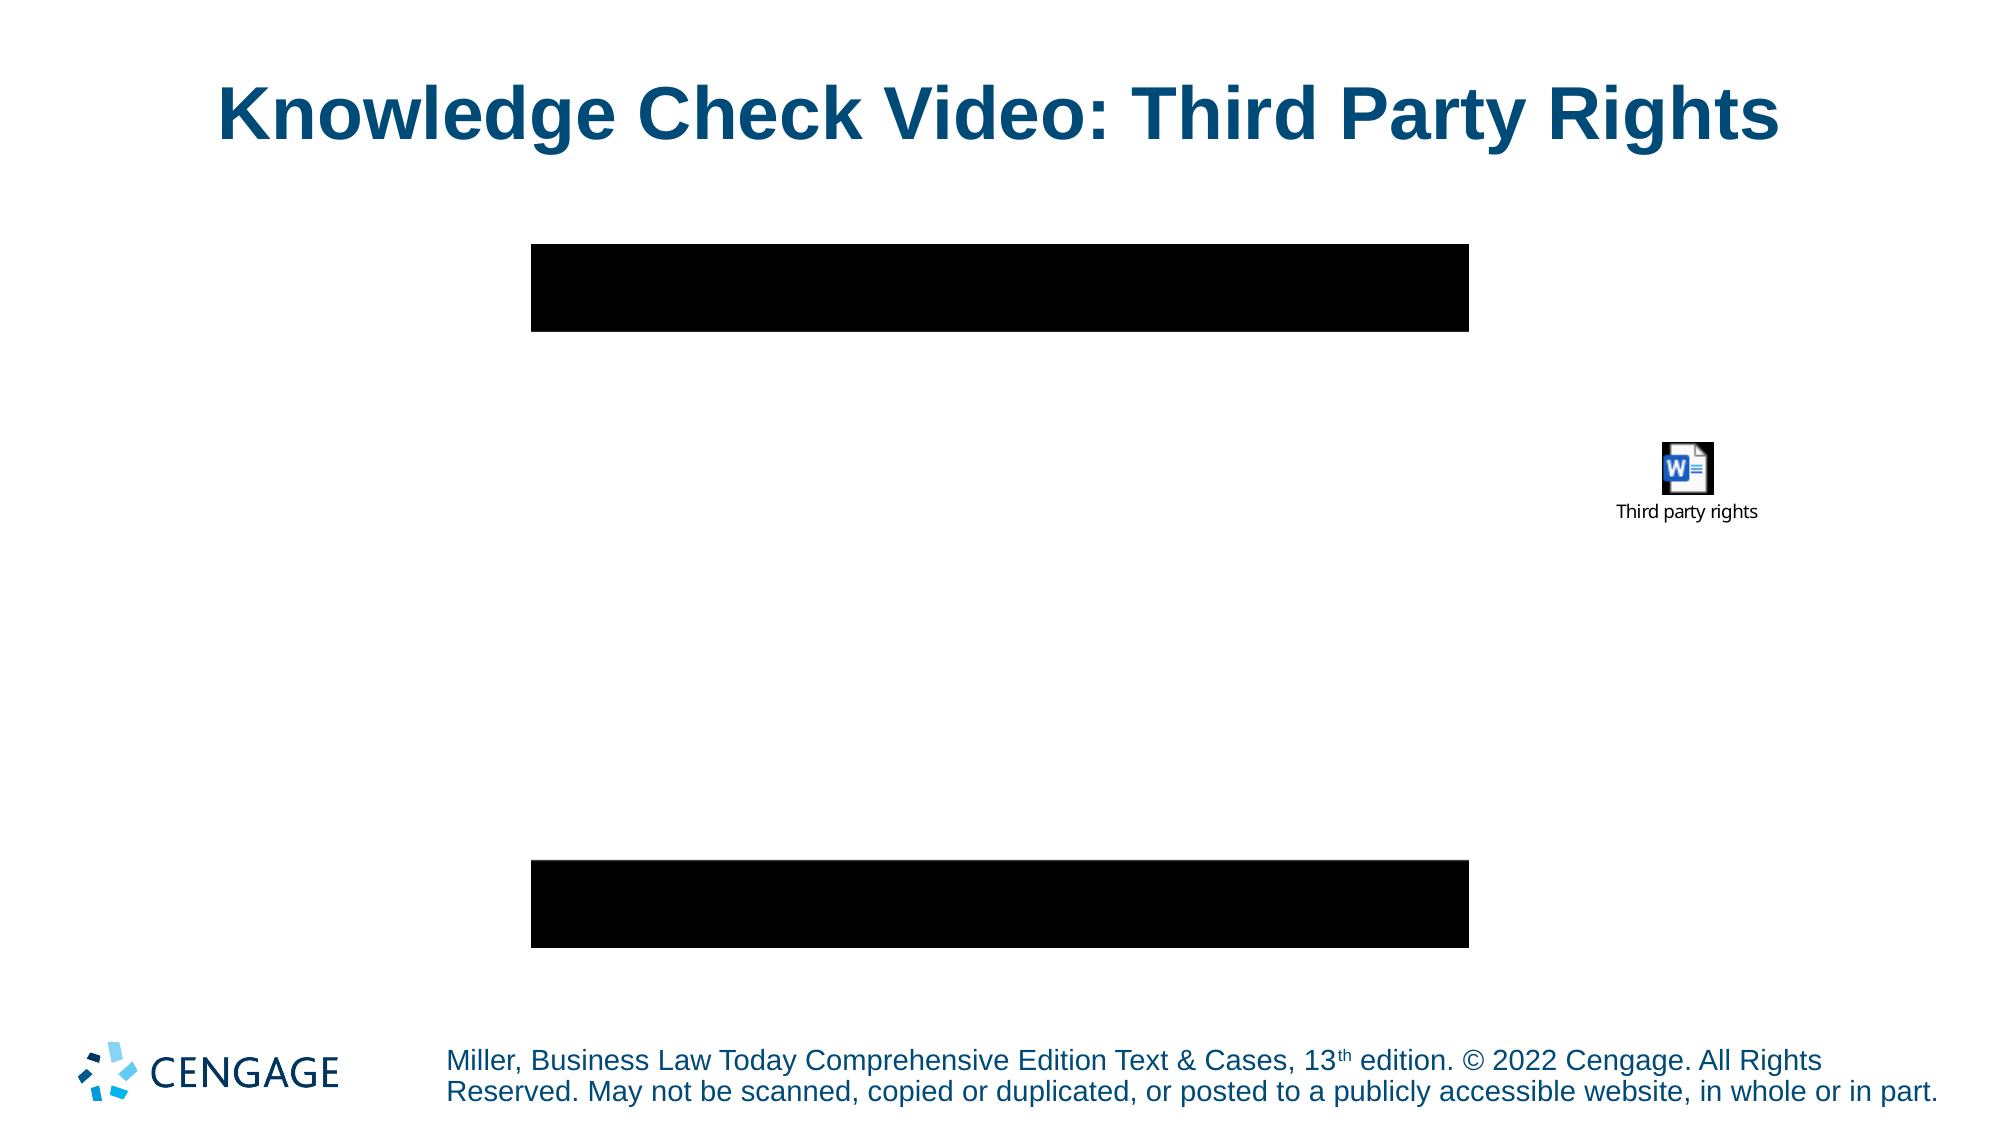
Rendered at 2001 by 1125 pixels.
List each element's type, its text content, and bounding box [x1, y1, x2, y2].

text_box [530, 244, 1470, 949]
title Knowledge Check Video: Third Party Rights [137, 59, 1863, 171]
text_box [1612, 442, 1763, 570]
picture [78, 1042, 338, 1101]
